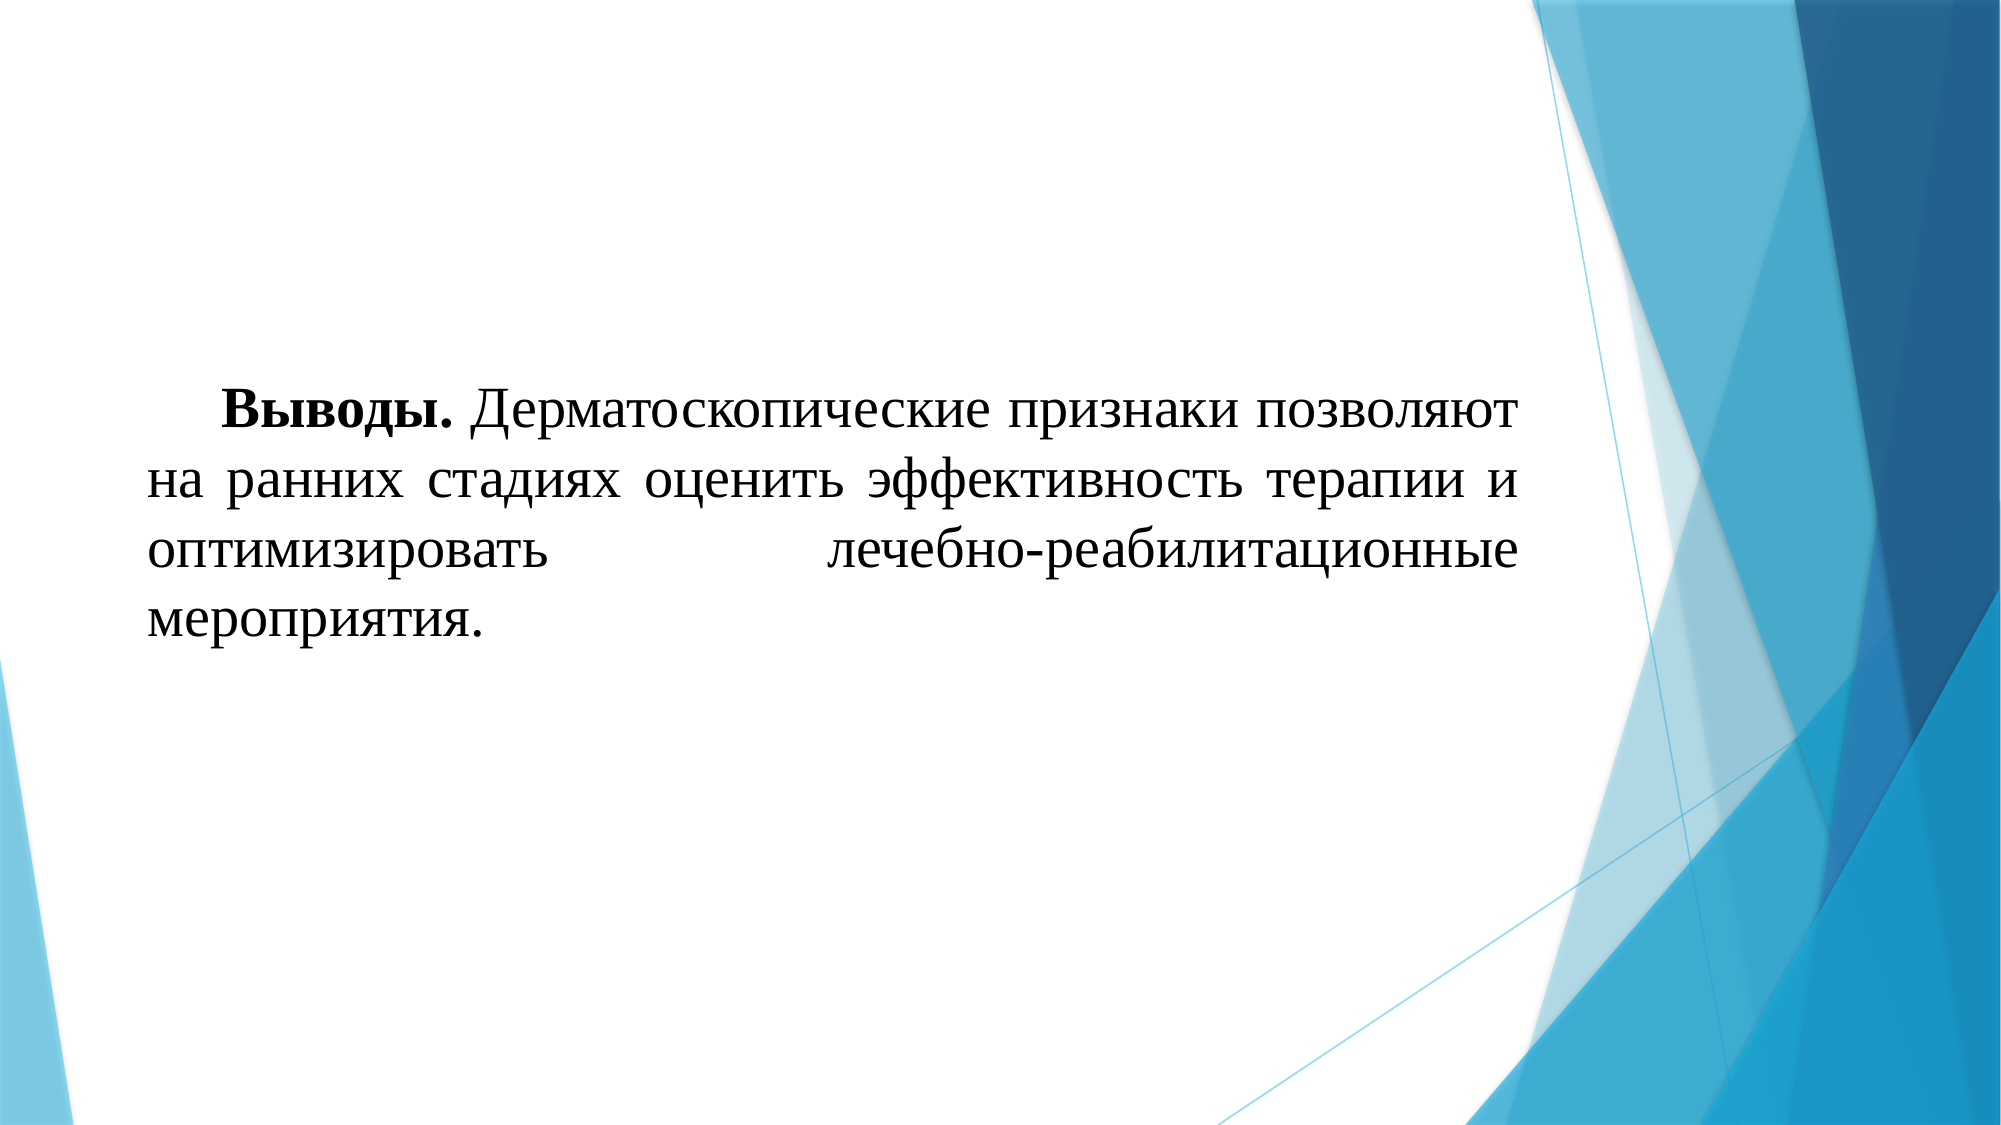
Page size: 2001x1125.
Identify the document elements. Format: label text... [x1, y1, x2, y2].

text_box Выводы. Дерматоскопические признаки позволяют на ранних стадиях оценить эффективность терапии и оптимизировать лечебно-реабилитационные мероприятия. [120, 361, 1535, 656]
